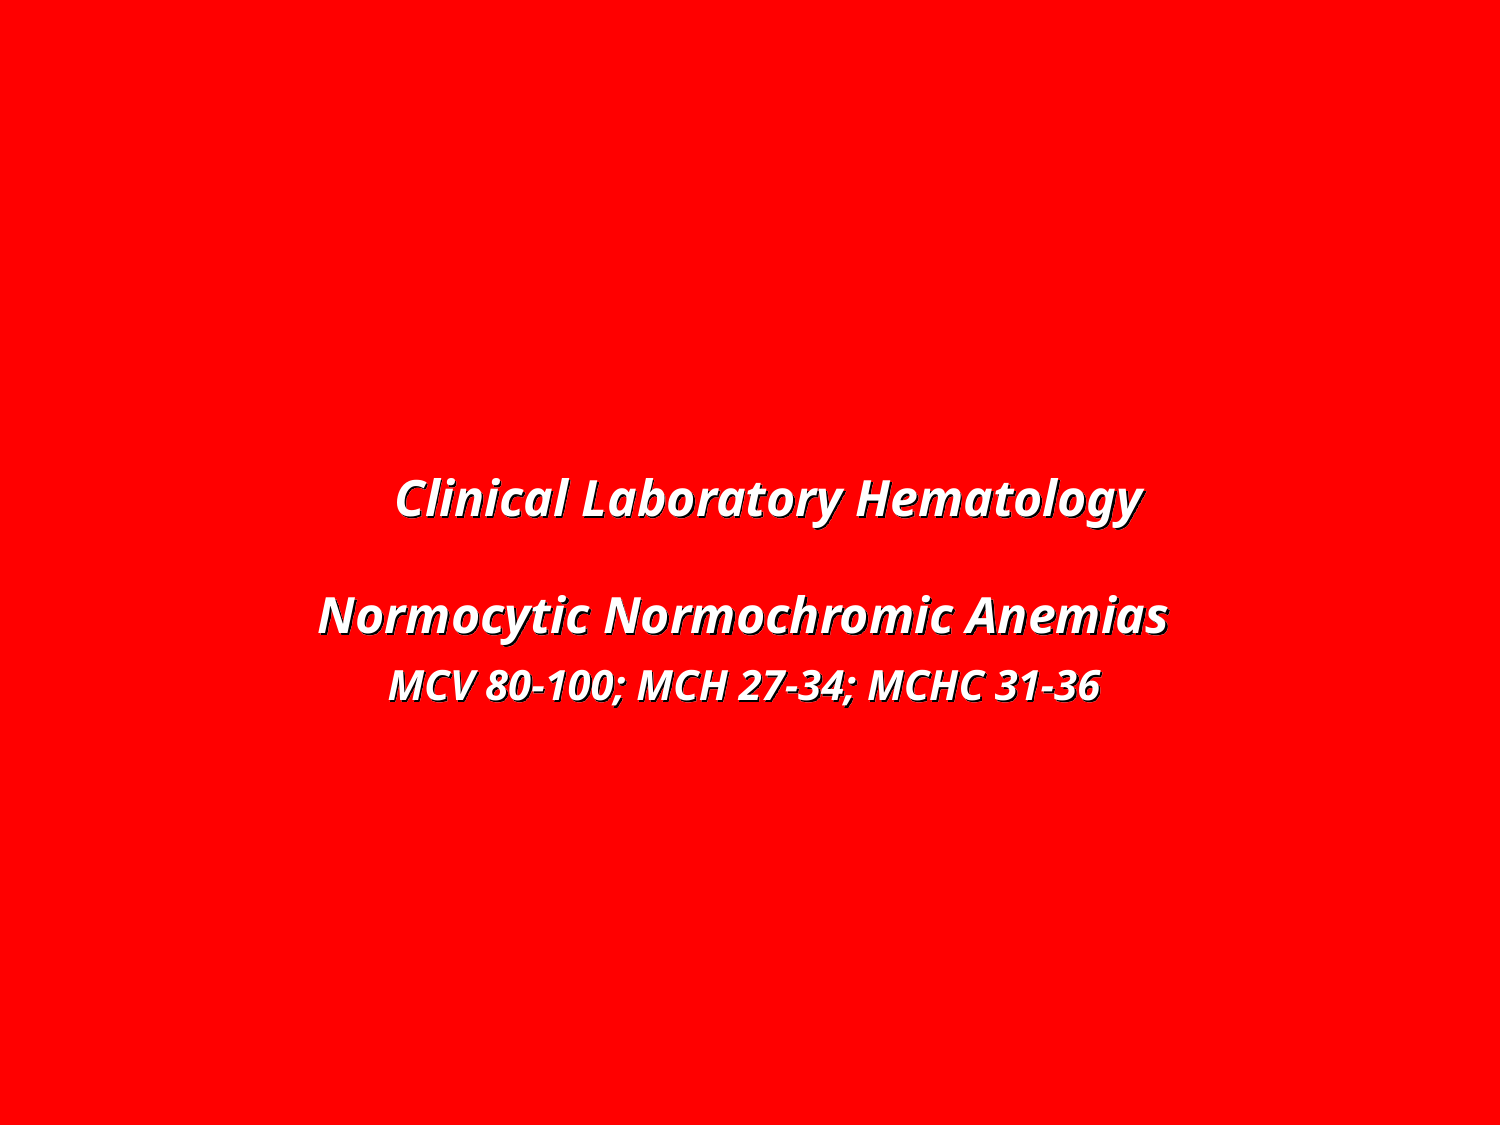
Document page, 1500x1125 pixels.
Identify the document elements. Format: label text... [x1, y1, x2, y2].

text_box Normocytic Normochromic Anemias MCV 80-100; MCH 27-34; MCHC 31-36 [87, 537, 1400, 738]
text_box Clinical Laboratory Hematology [112, 387, 1425, 588]
